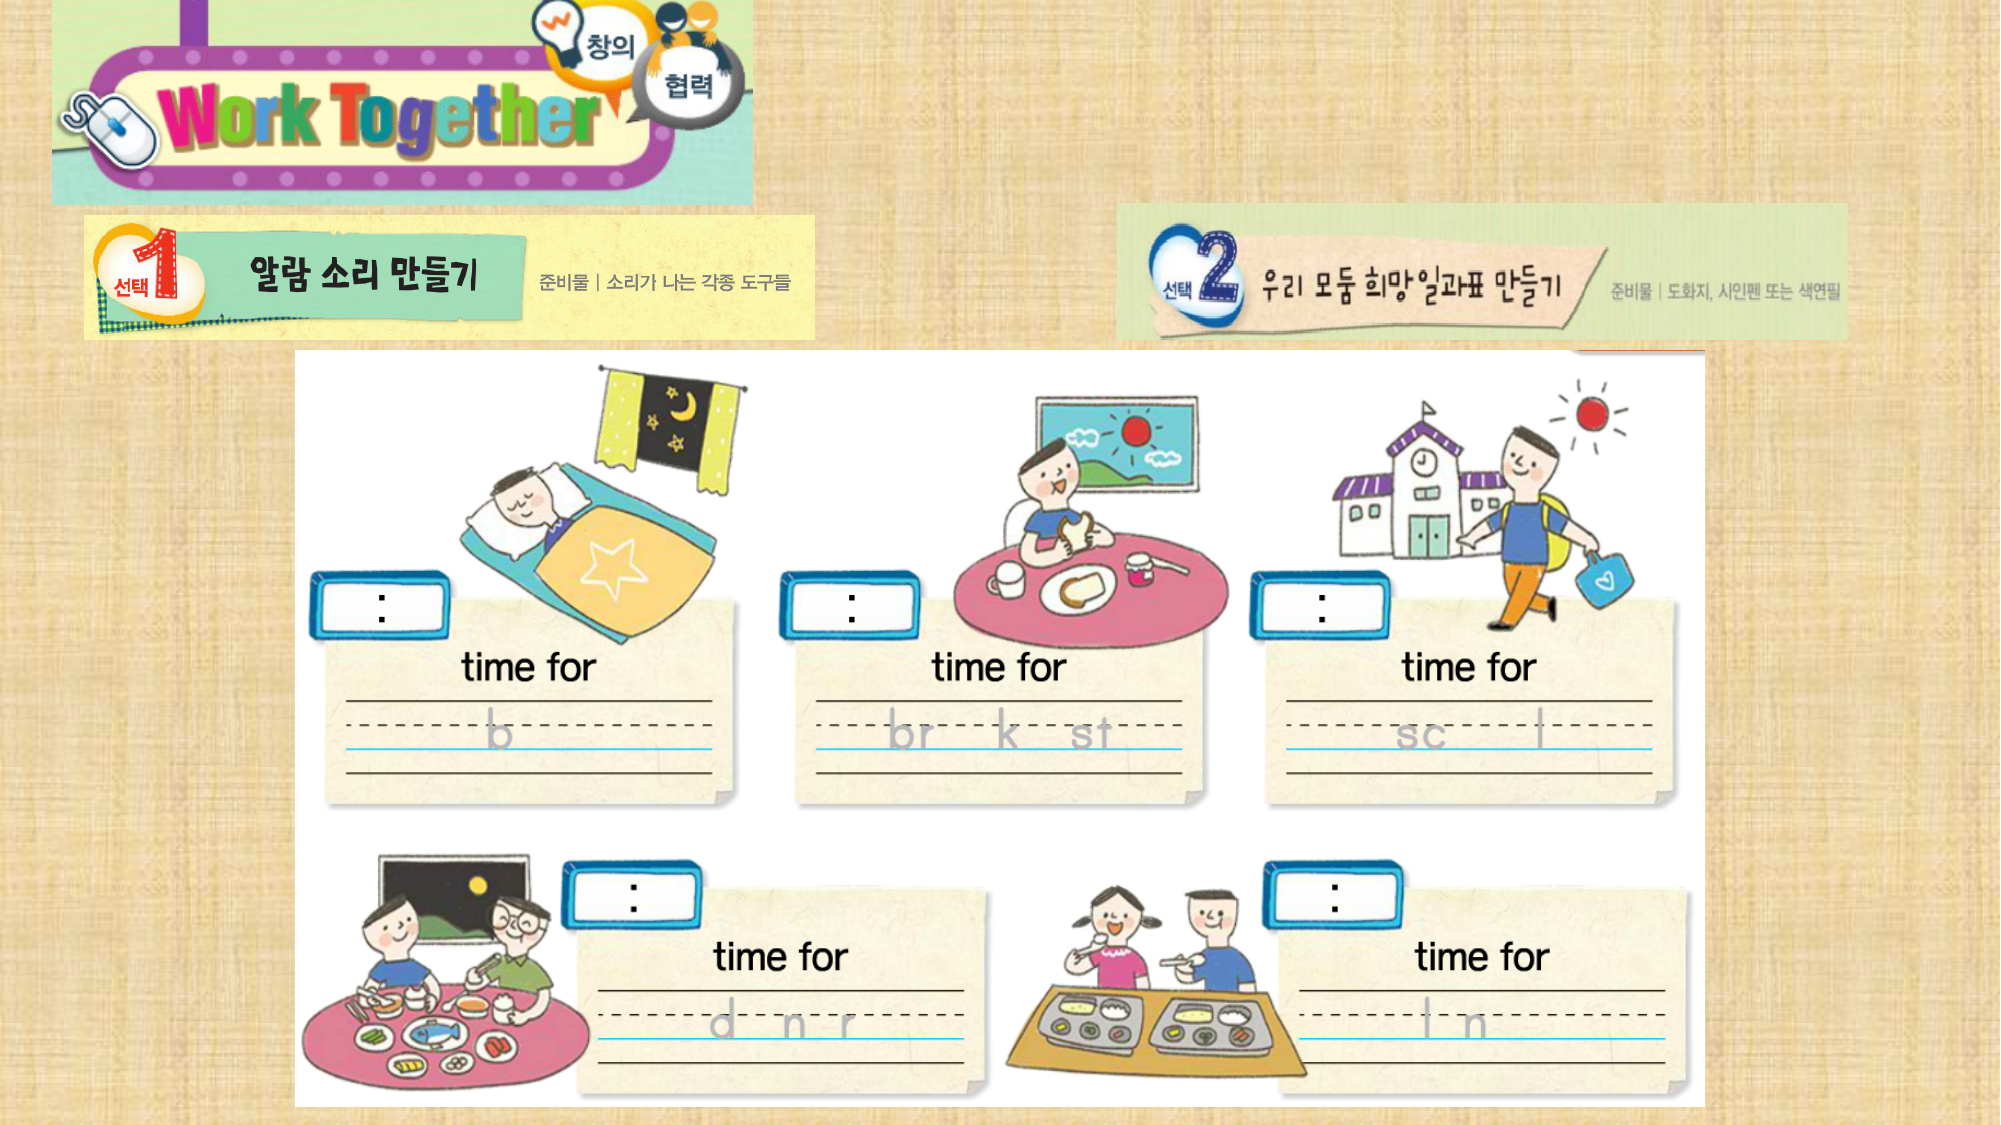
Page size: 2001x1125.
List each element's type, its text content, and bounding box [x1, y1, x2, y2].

picture [84, 215, 815, 340]
picture [52, 0, 753, 205]
text_box Song _ Sing Along [0, 0, 2000, 1125]
picture [295, 350, 1705, 1107]
picture [1117, 203, 1848, 340]
